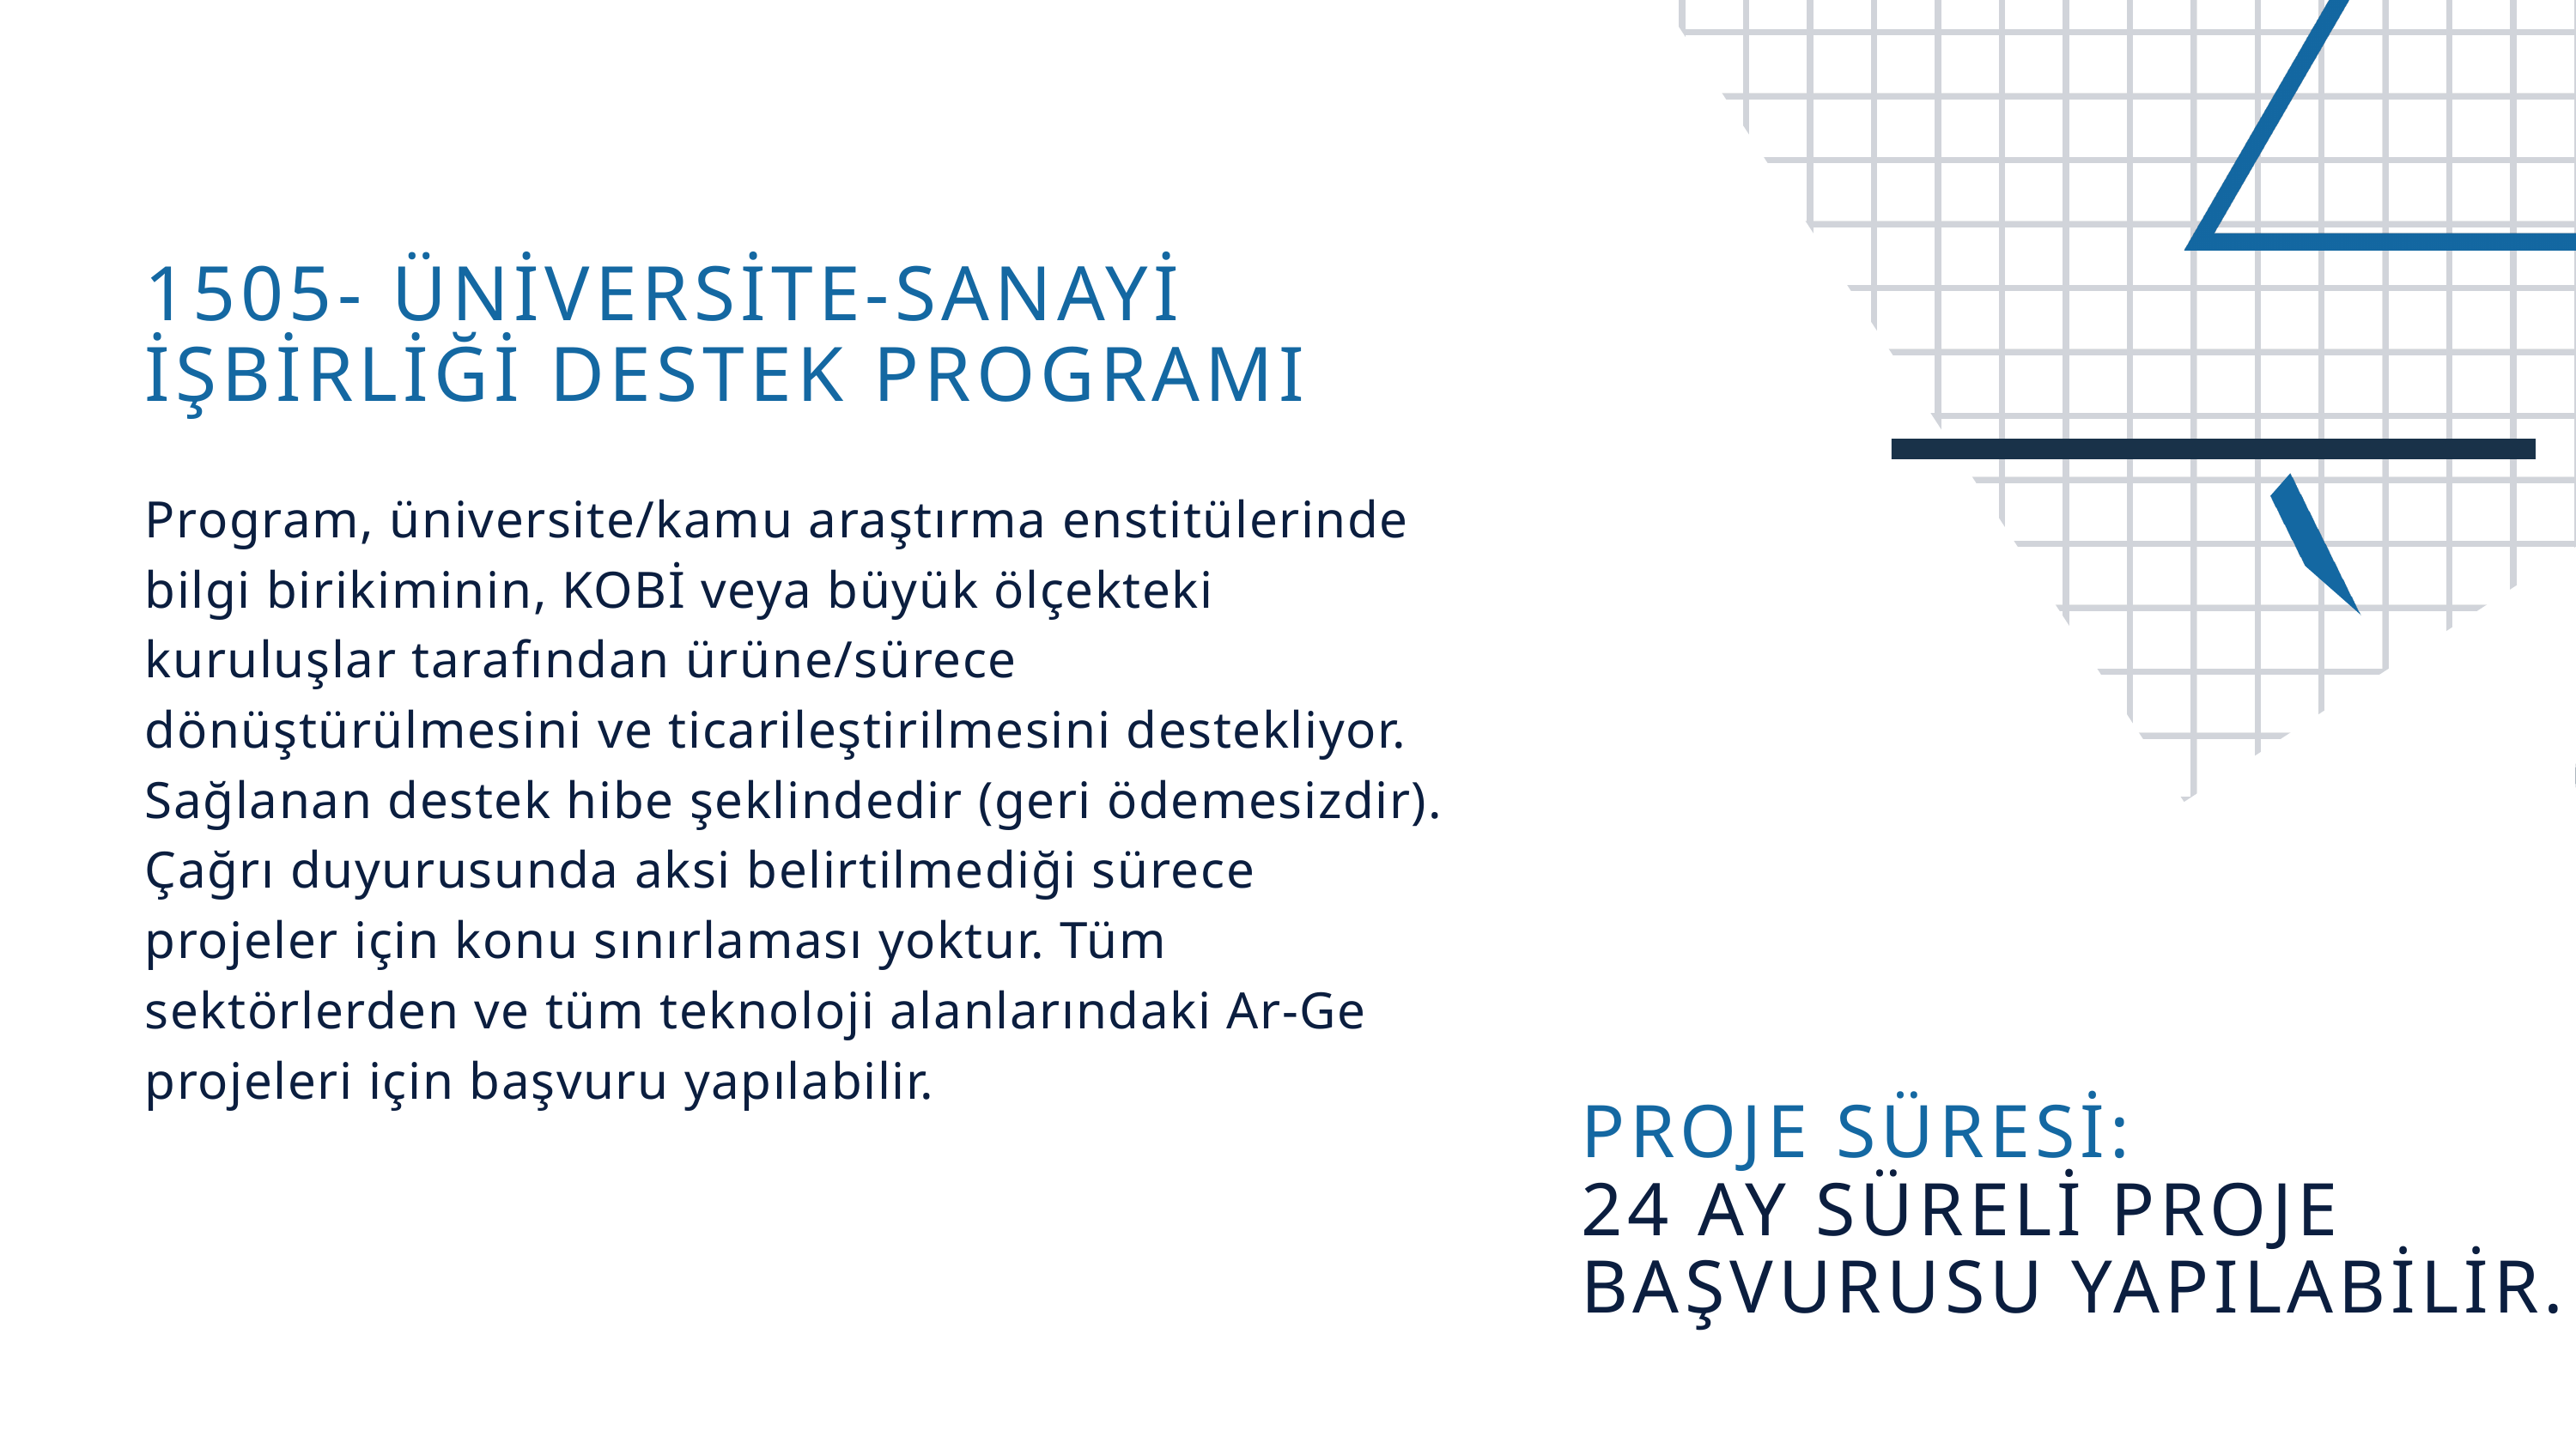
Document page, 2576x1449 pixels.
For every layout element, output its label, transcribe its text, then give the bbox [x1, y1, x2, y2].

text_box [1661, 0, 1890, 346]
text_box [144, 250, 1467, 1173]
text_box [1891, 0, 2576, 951]
text_box PROJE SÜRESİ: 24 AY SÜRELİ PROJE BAŞVURUSU YAPILABİLİR. [1581, 1094, 2576, 1406]
